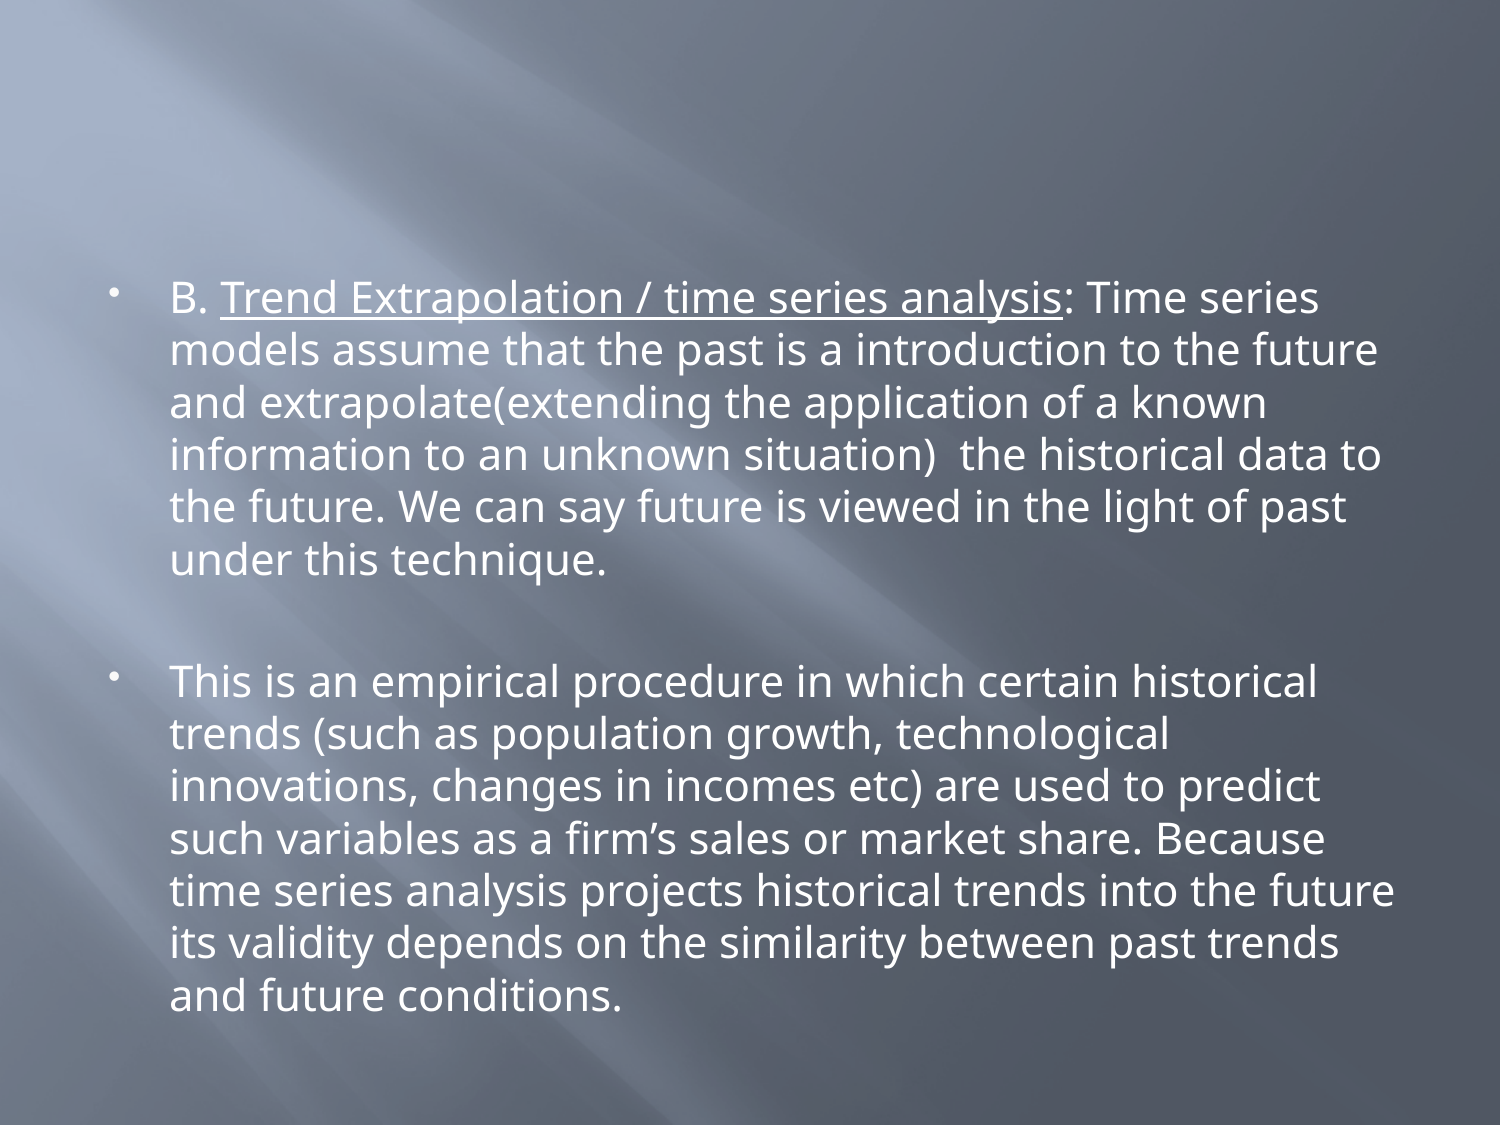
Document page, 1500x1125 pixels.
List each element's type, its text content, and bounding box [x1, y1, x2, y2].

list B. Trend Extrapolation / time series analysis: Time series models assume that the past is a introduction to the future and extrapolate(extending the application of a known information to an unknown situation) the historical data to the future. We can say future is viewed in the light of past under this technique. This is an empirical procedure in which certain historical trends (such as population growth, technological innovations, changes in incomes etc) are used to predict such variables as a firm’s sales or market share. Because time series analysis projects historical trends into the future its validity depends on the similarity between past trends and future conditions. [75, 262, 1425, 1035]
